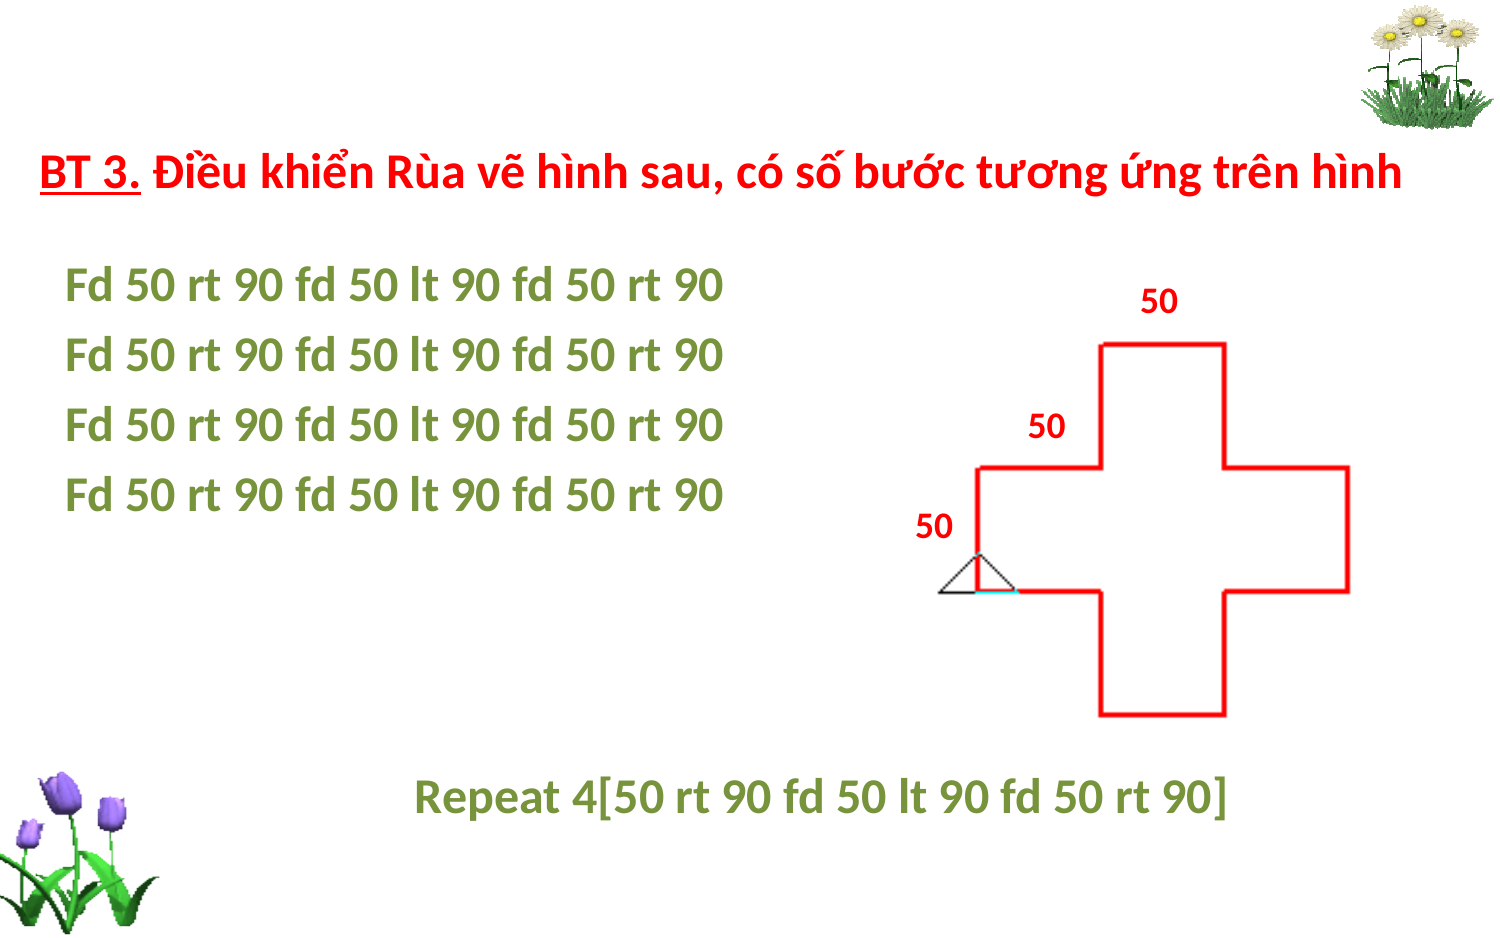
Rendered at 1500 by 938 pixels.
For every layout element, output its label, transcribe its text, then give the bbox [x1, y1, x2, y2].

picture [887, 318, 1401, 770]
text_box 50 [1125, 268, 1194, 317]
list Repeat 4[50 rt 90 fd 50 lt 90 fd 50 rt 90] [399, 756, 1338, 869]
picture [1349, 0, 1500, 132]
picture [0, 753, 166, 938]
title BT 3. Điều khiển Rùa vẽ hình sau, có số bước tương ứng trên hình [24, 143, 1500, 194]
list Fd 50 rt 90 fd 50 lt 90 fd 50 rt 90 Fd 50 rt 90 fd 50 lt 90 fd 50 rt 90 Fd 50 rt 90 fd 50 lt 90 fd 50 rt 90 Fd 50 rt 90 fd 50 lt 90 fd 50 rt 90 [50, 243, 988, 669]
